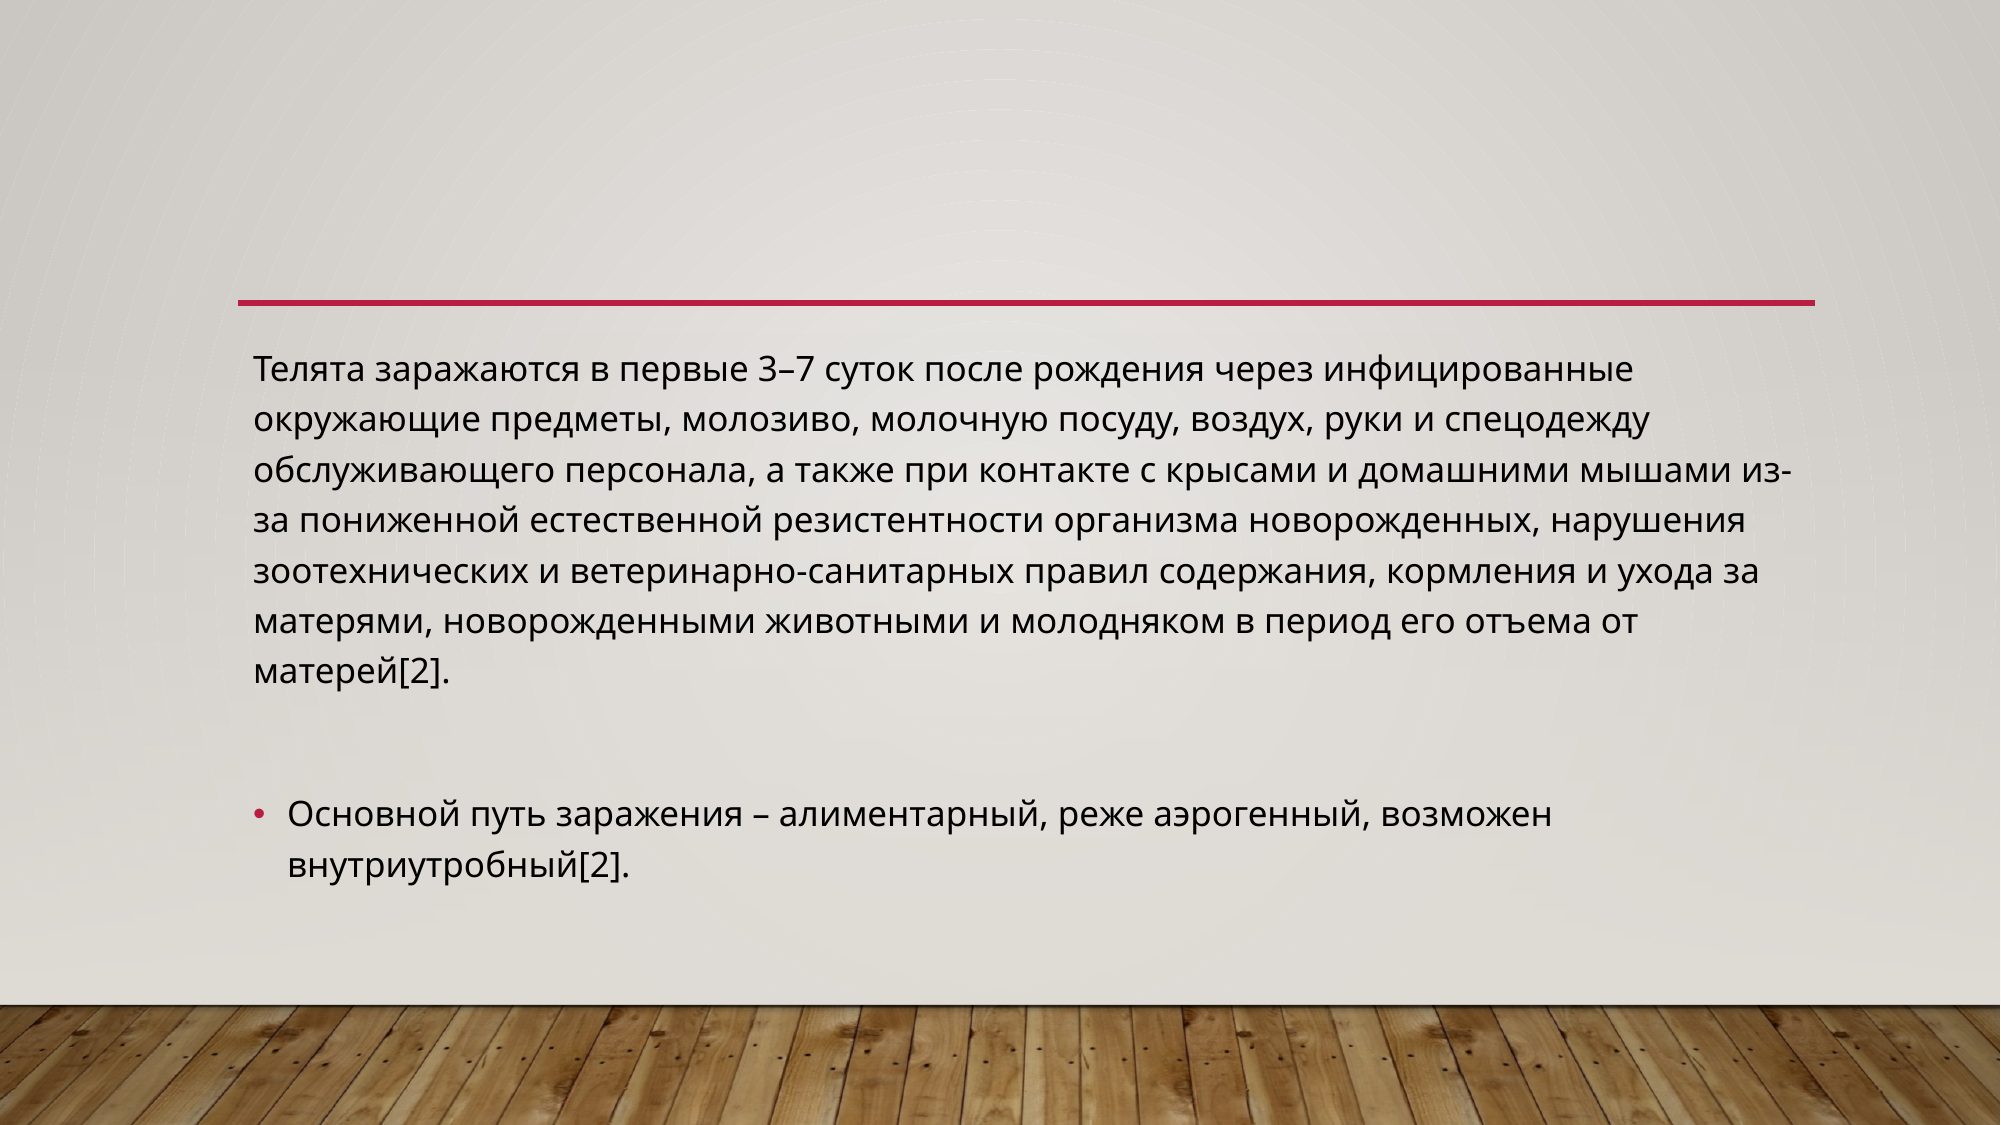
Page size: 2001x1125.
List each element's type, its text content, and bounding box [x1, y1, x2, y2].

picture [0, 1005, 2000, 1125]
list Телята заражаются в первые 3–7 суток после рождения через инфицированные окружающие предметы, молозиво, молочную посуду, воздух, руки и спецодежду обслуживающего персонала, а также при контакте с крысами и домашними мышами из-за пониженной естественной резистентности организма новорожденных, нарушения зоотехнических и ветеринарно-санитарных правил содержания, кормления и ухода за матерями, новорожденными животными и молодняком в период его отъема от матерей[2]. Основной путь заражения – алиментарный, реже аэрогенный, возможен внутриутробный[2]. [238, 330, 1814, 897]
